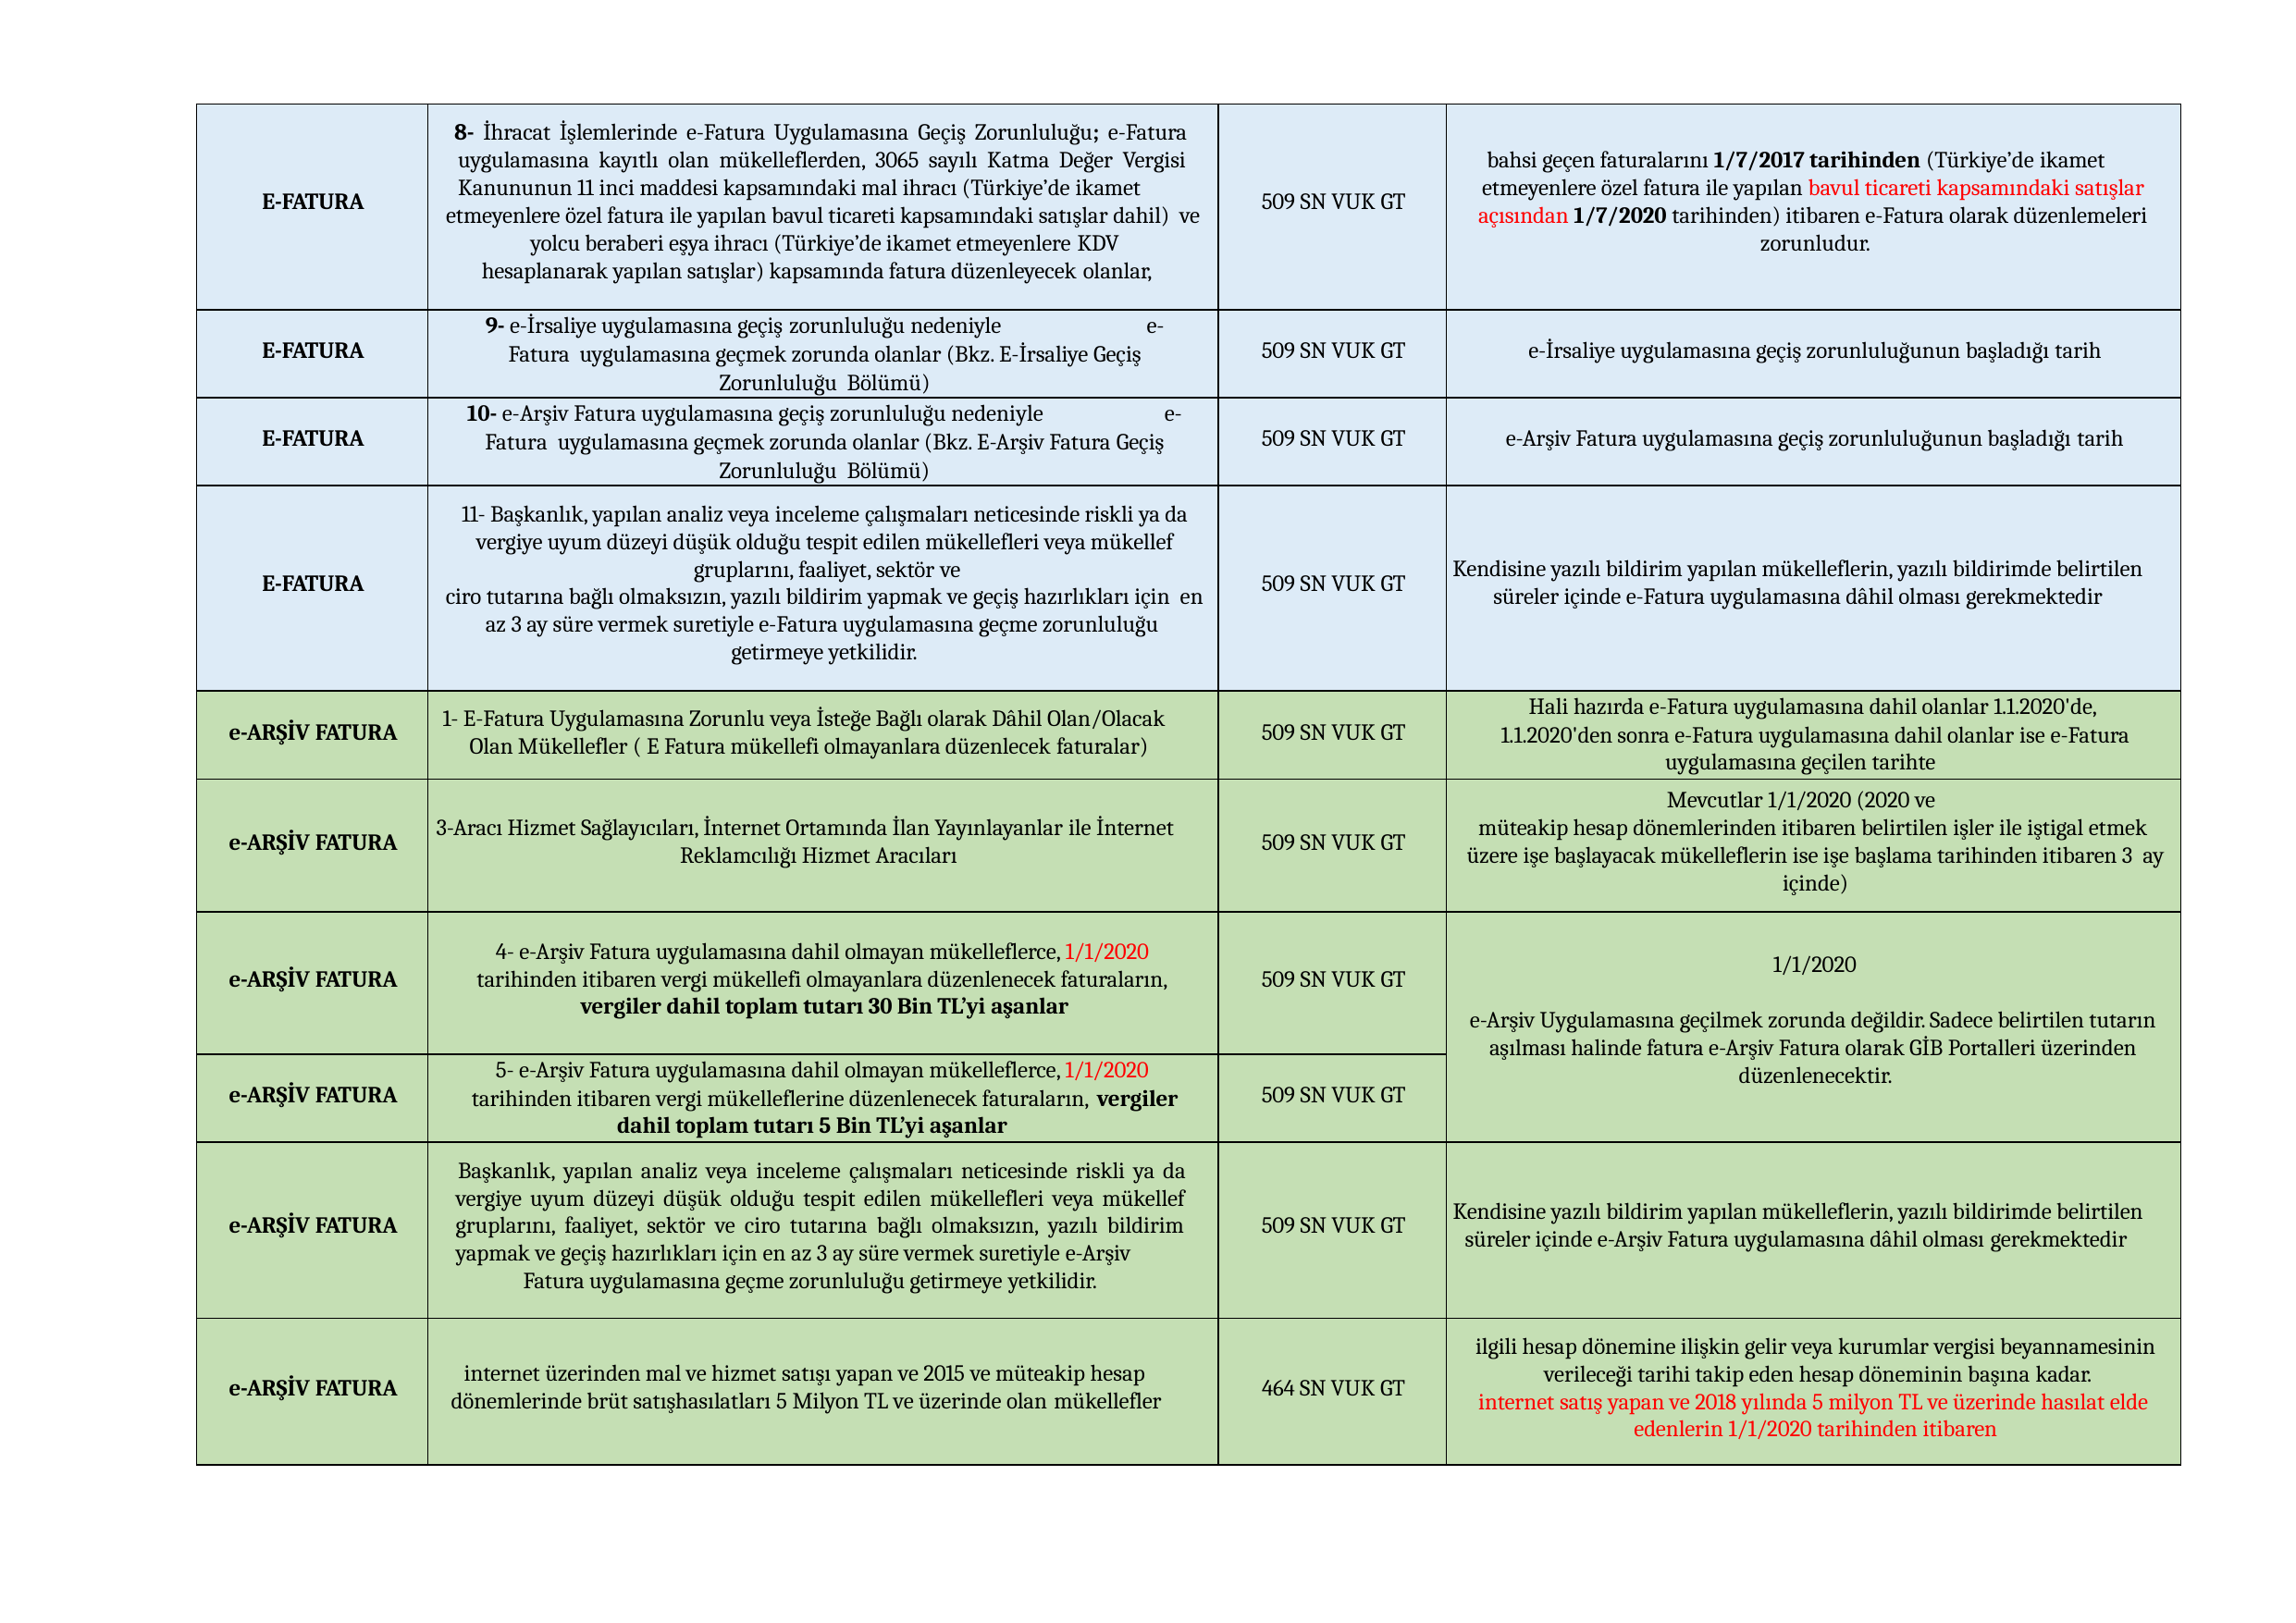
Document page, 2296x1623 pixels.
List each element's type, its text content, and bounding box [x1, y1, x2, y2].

table_cell 1- E-Fatura Uygulamasına Zorunlu veya İsteğe Bağlı olarak Dâhil Olan/Olacak Olan Mükellefler ( E Fatura mükellefi olmayanlara düzenlecek faturalar) [428, 692, 1217, 779]
table_cell 10- e-Arşiv Fatura uygulamasına geçiş zorunluluğu nedeniyle e-Fatura uygulamasına geçmek zorunda olanlar (Bkz. E-Arşiv Fatura Geçiş Zorunluluğu Bölümü) [428, 399, 1217, 485]
table_cell e-ARŞİV FATURA [197, 1319, 427, 1464]
table_cell 509 SN VUK GT [1219, 311, 1446, 397]
table_cell Kendisine yazılı bildirim yapılan mükelleflerin, yazılı bildirimde belirtilen süreler içinde e-Fatura uygulamasına dâhil olması gerekmektedir [1447, 486, 2180, 690]
table_cell 1/1/2020 e-Arşiv Uygulamasına geçilmek zorunda değildir. Sadece belirtilen tutarın aşılması halinde fatura e-Arşiv Fatura olarak GİB Portalleri üzerinden düzenlenecektir. [1447, 913, 2180, 1141]
table_cell 509 SN VUK GT [1219, 780, 1446, 911]
table_cell e-ARŞİV FATURA [197, 1143, 427, 1318]
table_cell ilgili hesap dönemine ilişkin gelir veya kurumlar vergisi beyannamesinin verileceği tarihi takip eden hesap döneminin başına kadar. internet satış yapan ve 2018 yılında 5 milyon TL ve üzerinde hasılat elde edenlerin 1/1/2020 tarihinden itibaren [1447, 1319, 2180, 1464]
table_cell e-ARŞİV FATURA [197, 692, 427, 779]
table_cell 509 SN VUK GT [1219, 486, 1446, 690]
table_cell Mevcutlar 1/1/2020 (2020 ve müteakip hesap dönemlerinden itibaren belirtilen işler ile iştigal etmek üzere işe başlayacak mükelleflerin ise işe başlama tarihinden itibaren 3 ay içinde) [1447, 780, 2180, 911]
table_cell 509 SN VUK GT [1219, 1055, 1446, 1141]
table_cell Hali hazırda e-Fatura uygulamasına dahil olanlar 1.1.2020'de, 1.1.2020'den sonra e-Fatura uygulamasına dahil olanlar ise e-Fatura uygulamasına geçilen tarihte [1447, 692, 2180, 779]
table_header 8- İhracat İşlemlerinde e-Fatura Uygulamasına Geçiş Zorunluluğu; e-Fatura uygulamasına kayıtlı olan mükelleflerden, 3065 sayılı Katma Değer Vergisi Kanununun 11 inci maddesi kapsamındaki mal ihracı (Türkiye’de ikamet etmeyenlere özel fatura ile yapılan bavul ticareti kapsamındaki satışlar dahil) ve yolcu beraberi eşya ihracı (Türkiye’de ikamet etmeyenlere KDV hesaplanarak yapılan satışlar) kapsamında fatura düzenleyecek olanlar, [428, 105, 1217, 309]
table_cell Kendisine yazılı bildirim yapılan mükelleflerin, yazılı bildirimde belirtilen süreler içinde e-Arşiv Fatura uygulamasına dâhil olması gerekmektedir [1447, 1143, 2180, 1318]
table_header E-FATURA [197, 105, 427, 309]
table_cell e-İrsaliye uygulamasına geçiş zorunluluğunun başladığı tarih [1447, 311, 2180, 397]
table_cell e-ARŞİV FATURA [197, 1055, 427, 1141]
table_header 509 SN VUK GT [1219, 105, 1446, 309]
table_cell 464 SN VUK GT [1219, 1319, 1446, 1464]
table_cell e-ARŞİV FATURA [197, 780, 427, 911]
table_header bahsi geçen faturalarını 1/7/2017 tarihinden (Türkiye’de ikamet etmeyenlere özel fatura ile yapılan bavul ticareti kapsamındaki satışlar açısından 1/7/2020 tarihinden) itibaren e-Fatura olarak düzenlemeleri zorunludur. [1447, 105, 2180, 309]
table_cell 5- e-Arşiv Fatura uygulamasına dahil olmayan mükelleflerce, 1/1/2020 tarihinden itibaren vergi mükelleflerine düzenlenecek faturaların, vergiler dahil toplam tutarı 5 Bin TL’yi aşanlar [428, 1055, 1217, 1141]
table_cell 11- Başkanlık, yapılan analiz veya inceleme çalışmaları neticesinde riskli ya da vergiye uyum düzeyi düşük olduğu tespit edilen mükellefleri veya mükellef gruplarını, faaliyet, sektör ve ciro tutarına bağlı olmaksızın, yazılı bildirim yapmak ve geçiş hazırlıkları için en az 3 ay süre vermek suretiyle e-Fatura uygulamasına geçme zorunluluğu getirmeye yetkilidir. [428, 486, 1217, 690]
table_cell E-FATURA [197, 399, 427, 485]
table_cell 509 SN VUK GT [1219, 692, 1446, 779]
table_cell 9- e-İrsaliye uygulamasına geçiş zorunluluğu nedeniyle e-Fatura uygulamasına geçmek zorunda olanlar (Bkz. E-İrsaliye Geçiş Zorunluluğu Bölümü) [428, 311, 1217, 397]
table_cell internet üzerinden mal ve hizmet satışı yapan ve 2015 ve müteakip hesap dönemlerinde brüt satışhasılatları 5 Milyon TL ve üzerinde olan mükellefler [428, 1319, 1217, 1464]
table_cell e-ARŞİV FATURA [197, 913, 427, 1053]
table_cell 509 SN VUK GT [1219, 913, 1446, 1053]
table_cell 3-Aracı Hizmet Sağlayıcıları, İnternet Ortamında İlan Yayınlayanlar ile İnternet Reklamcılığı Hizmet Aracıları [428, 780, 1217, 911]
table_cell 4- e-Arşiv Fatura uygulamasına dahil olmayan mükelleflerce, 1/1/2020 tarihinden itibaren vergi mükellefi olmayanlara düzenlenecek faturaların, vergiler dahil toplam tutarı 30 Bin TL’yi aşanlar [428, 913, 1217, 1053]
table_cell e-Arşiv Fatura uygulamasına geçiş zorunluluğunun başladığı tarih [1447, 399, 2180, 485]
table_cell Başkanlık, yapılan analiz veya inceleme çalışmaları neticesinde riskli ya da vergiye uyum düzeyi düşük olduğu tespit edilen mükellefleri veya mükellef gruplarını, faaliyet, sektör ve ciro tutarına bağlı olmaksızın, yazılı bildirim yapmak ve geçiş hazırlıkları için en az 3 ay süre vermek suretiyle e-Arşiv Fatura uygulamasına geçme zorunluluğu getirmeye yetkilidir. [428, 1143, 1217, 1318]
table_cell E-FATURA [197, 486, 427, 690]
table_cell E-FATURA [197, 311, 427, 397]
table_cell 509 SN VUK GT [1219, 1143, 1446, 1318]
table_cell 509 SN VUK GT [1219, 399, 1446, 485]
